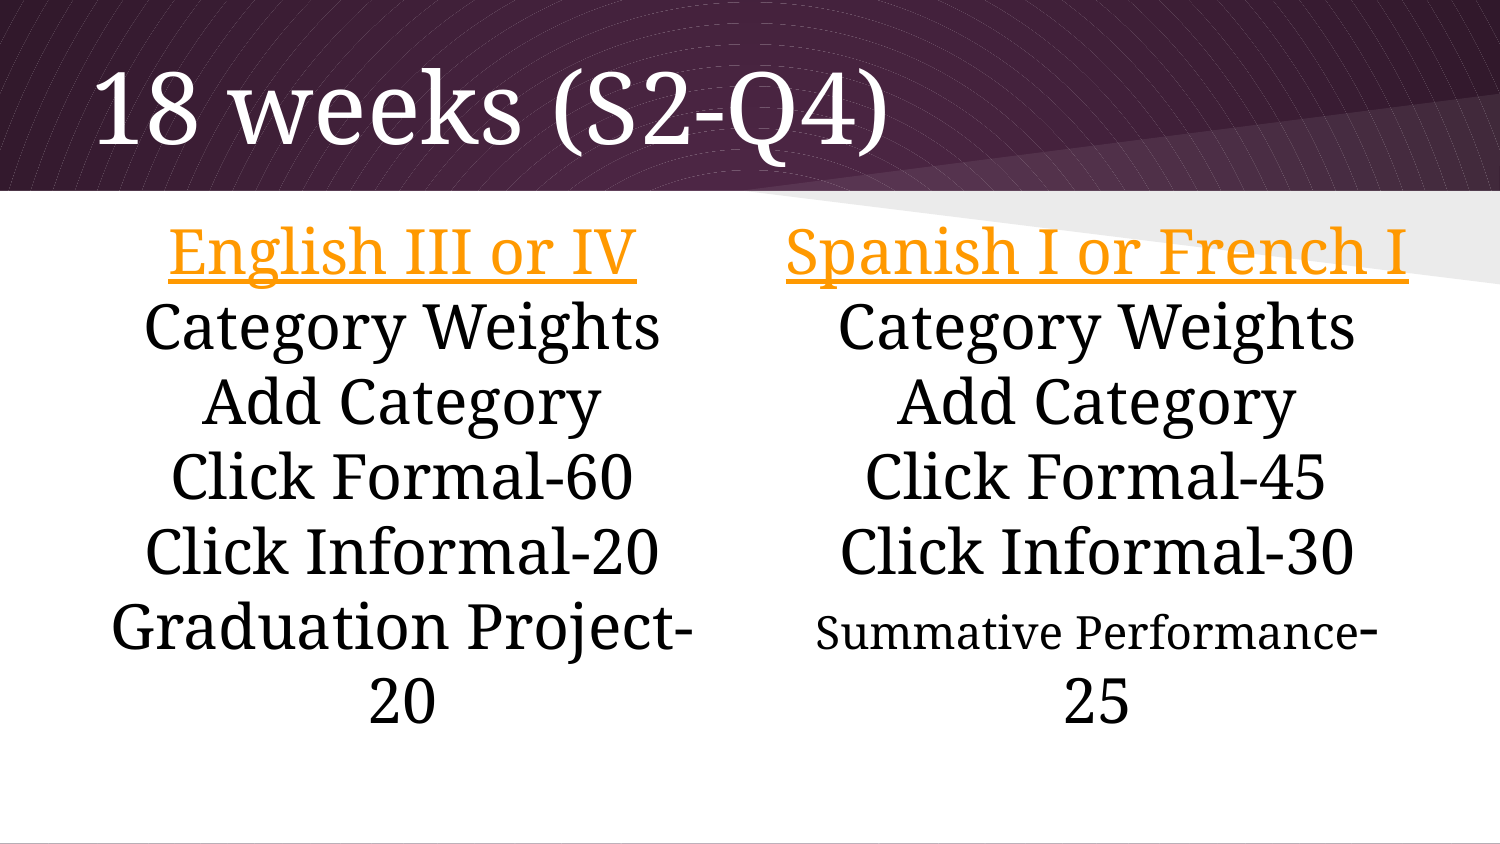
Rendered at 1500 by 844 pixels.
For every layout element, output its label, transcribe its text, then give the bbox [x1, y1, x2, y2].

title 18 weeks (S2-Q4) [75, 33, 1425, 175]
list Spanish I or French I Category Weights Add Category Click Formal-45 Click Informal-30 Summative Performance-25 [769, 196, 1425, 808]
list English III or IV Category Weights Add Category Click Formal-60 Click Informal-20 Graduation Project-20 [75, 196, 731, 808]
